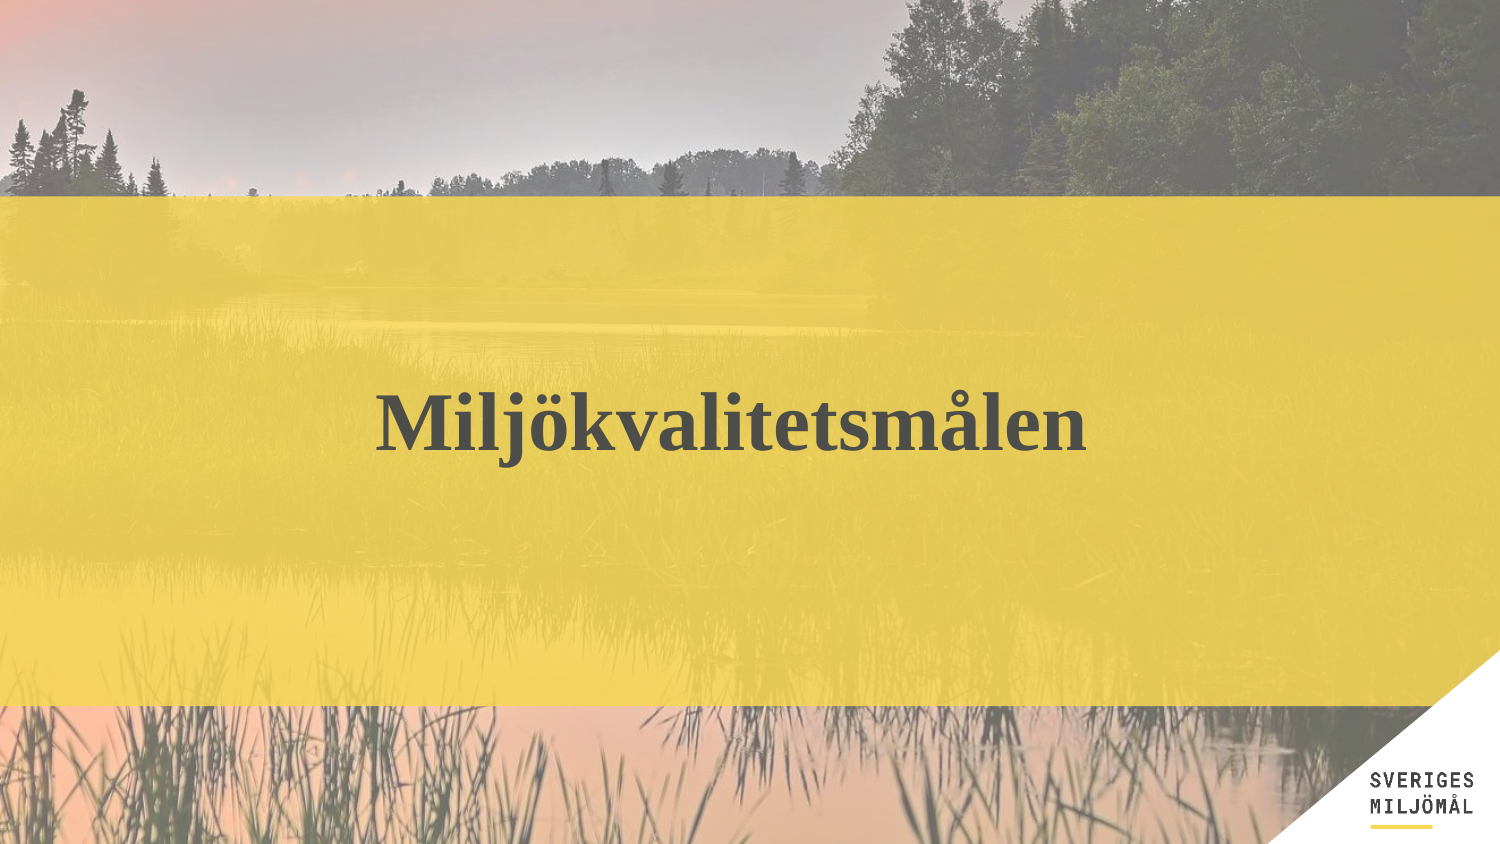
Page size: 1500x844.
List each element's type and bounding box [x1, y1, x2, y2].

text_box [1269, 651, 1500, 844]
picture [0, 0, 1500, 844]
